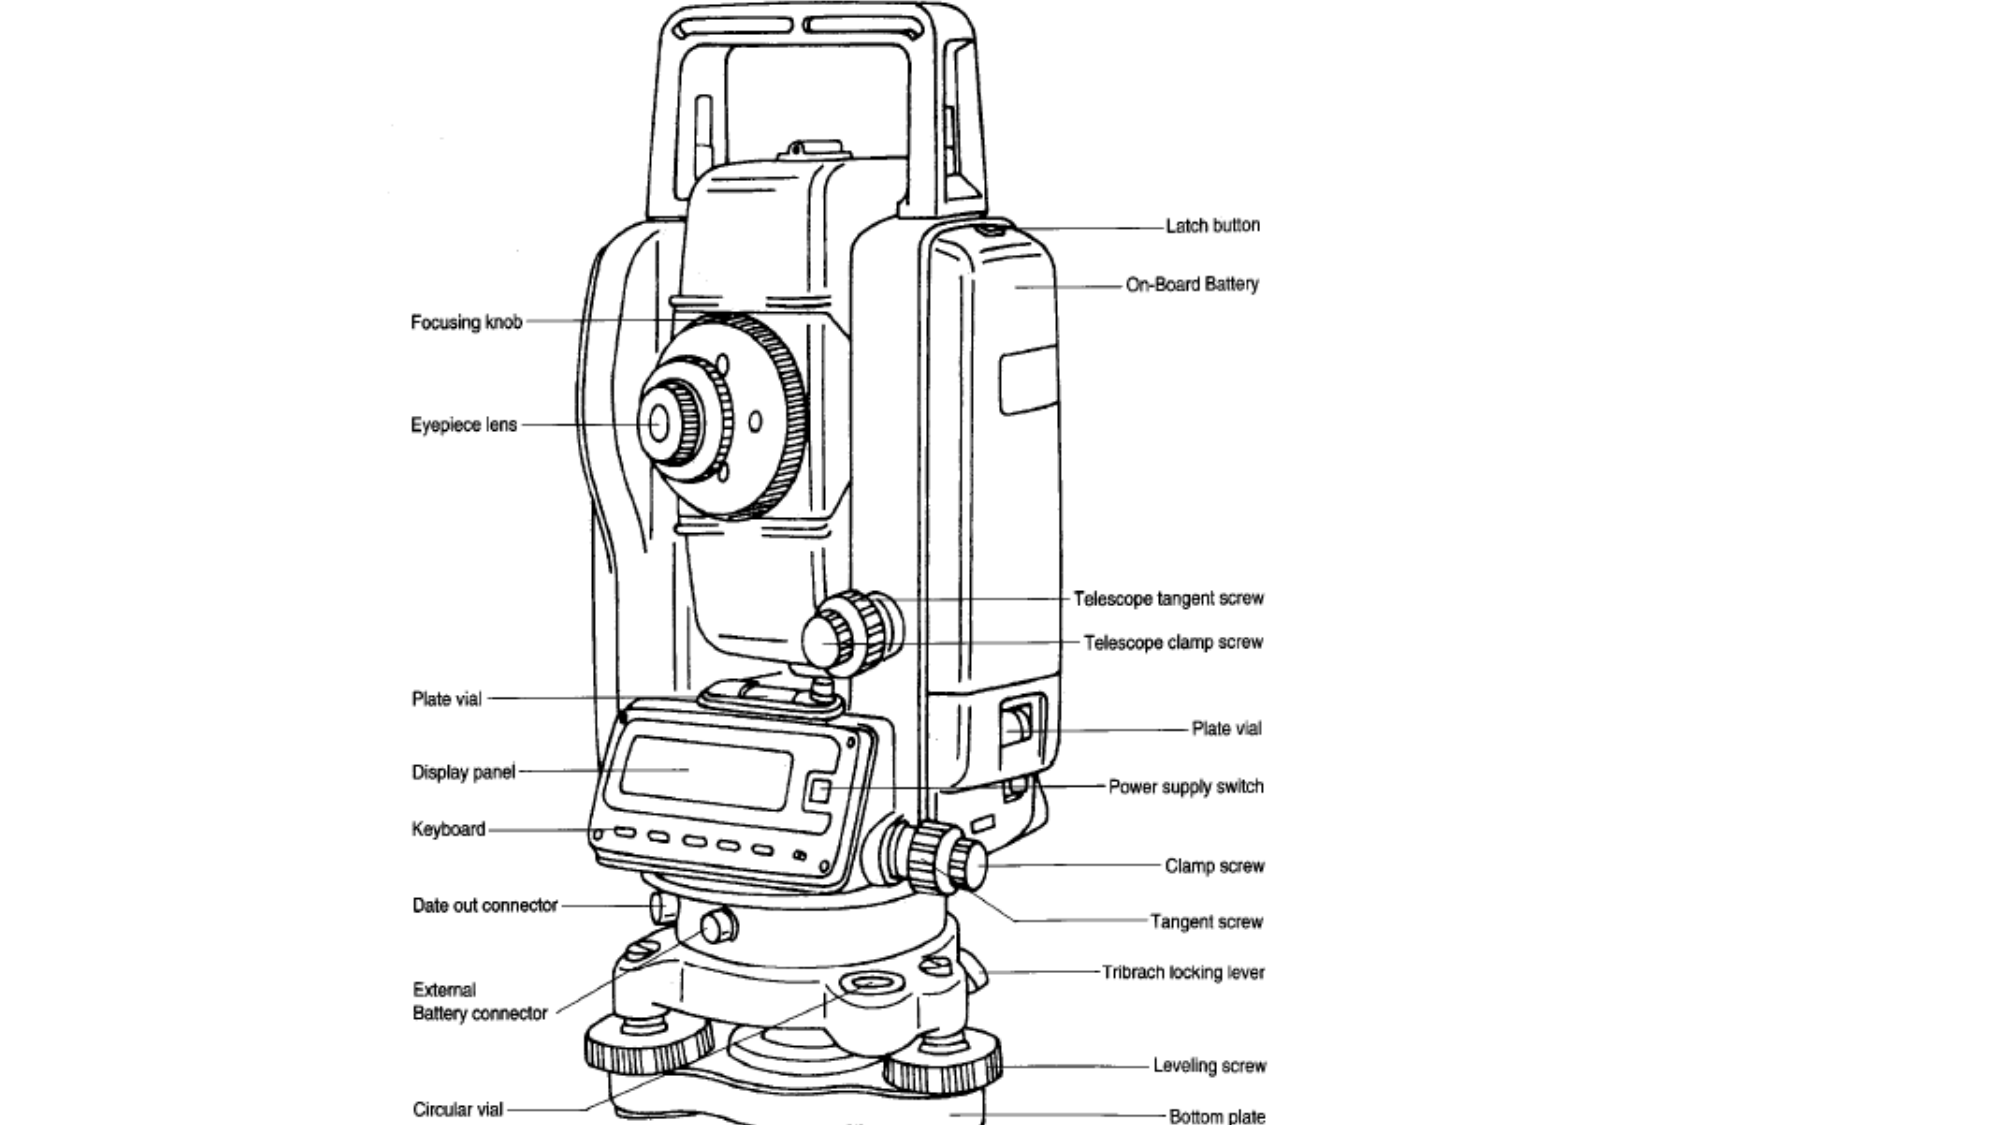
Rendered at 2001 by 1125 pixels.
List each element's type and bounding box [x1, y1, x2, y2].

picture [346, 0, 1288, 1125]
